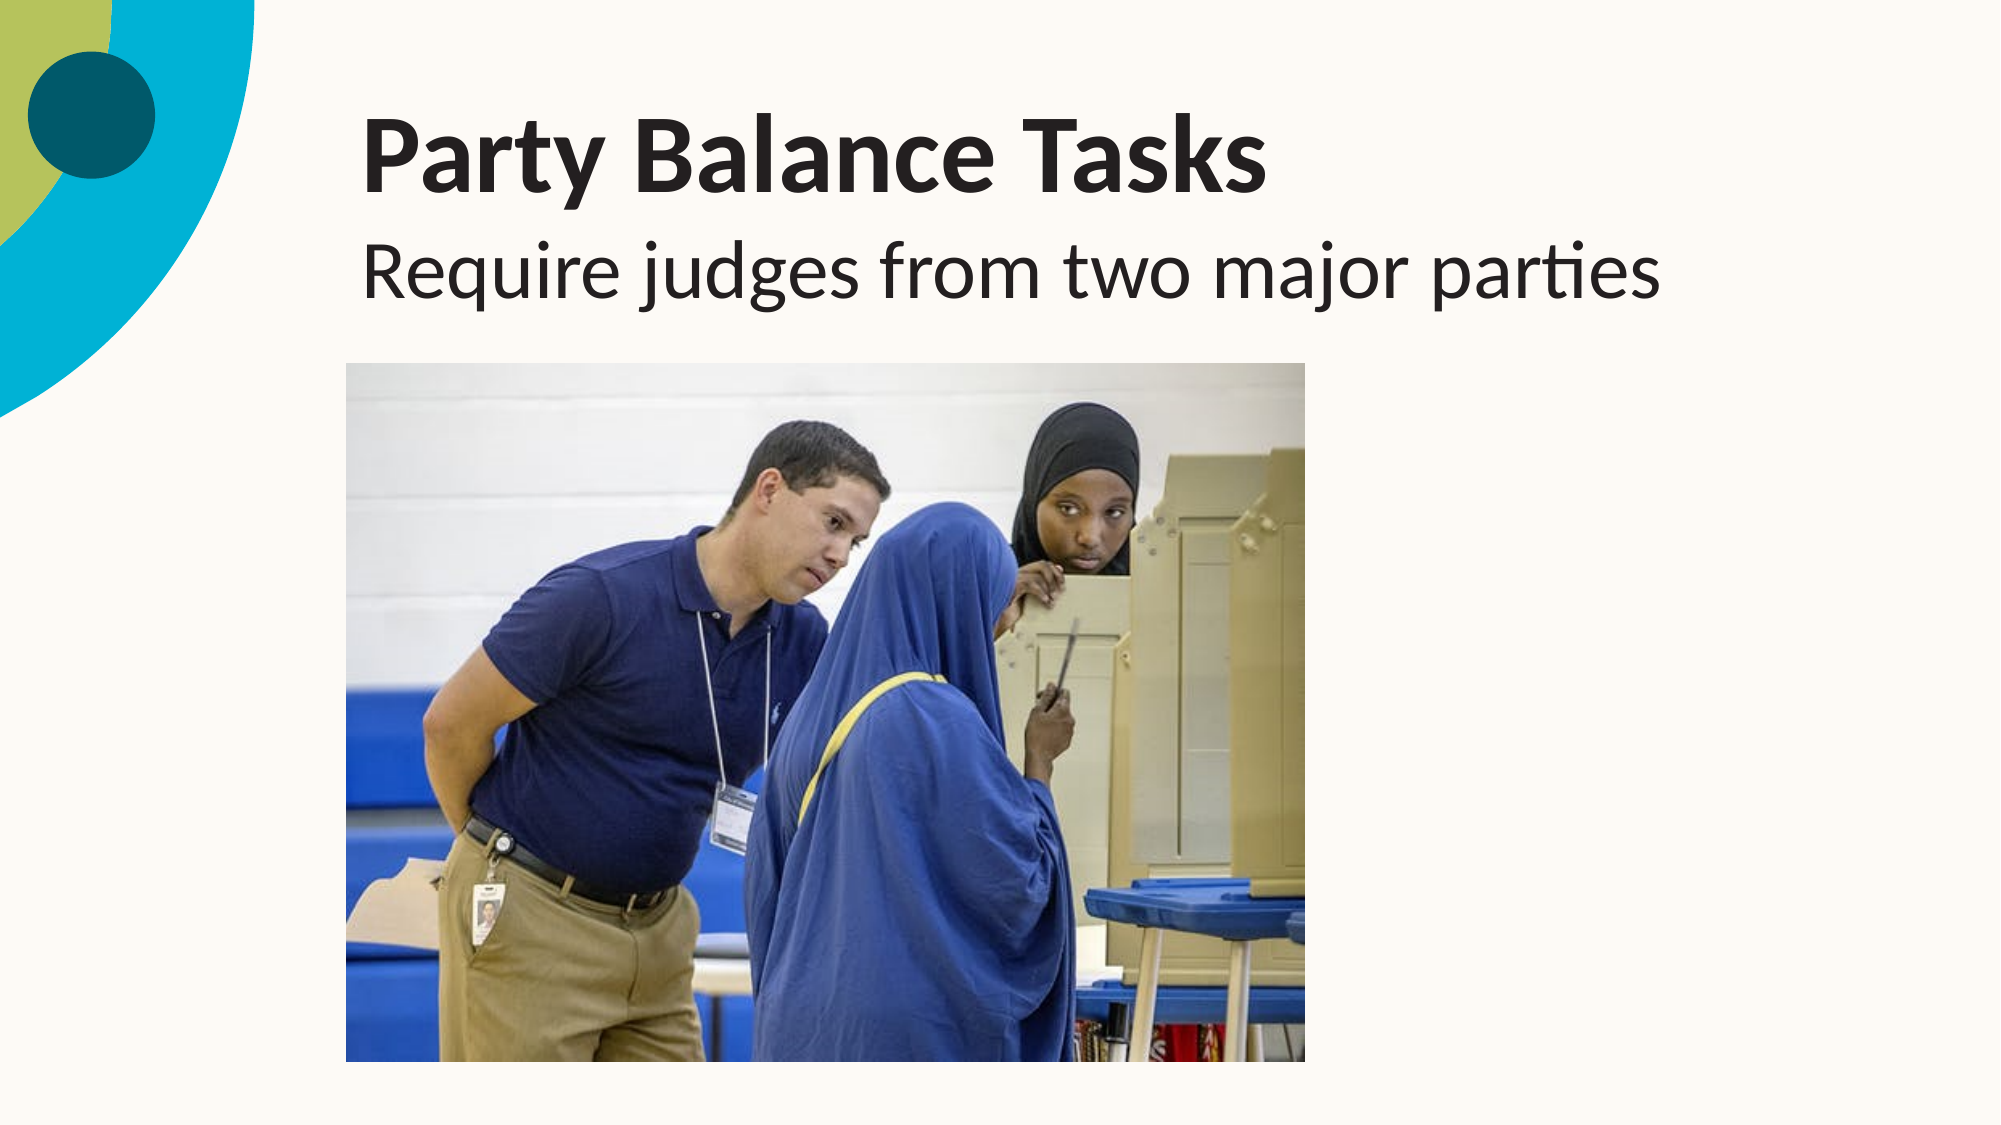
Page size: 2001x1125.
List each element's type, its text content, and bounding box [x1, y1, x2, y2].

title Party Balance Tasks Require judges from two major parties [346, 152, 1889, 316]
picture [346, 363, 1305, 1062]
